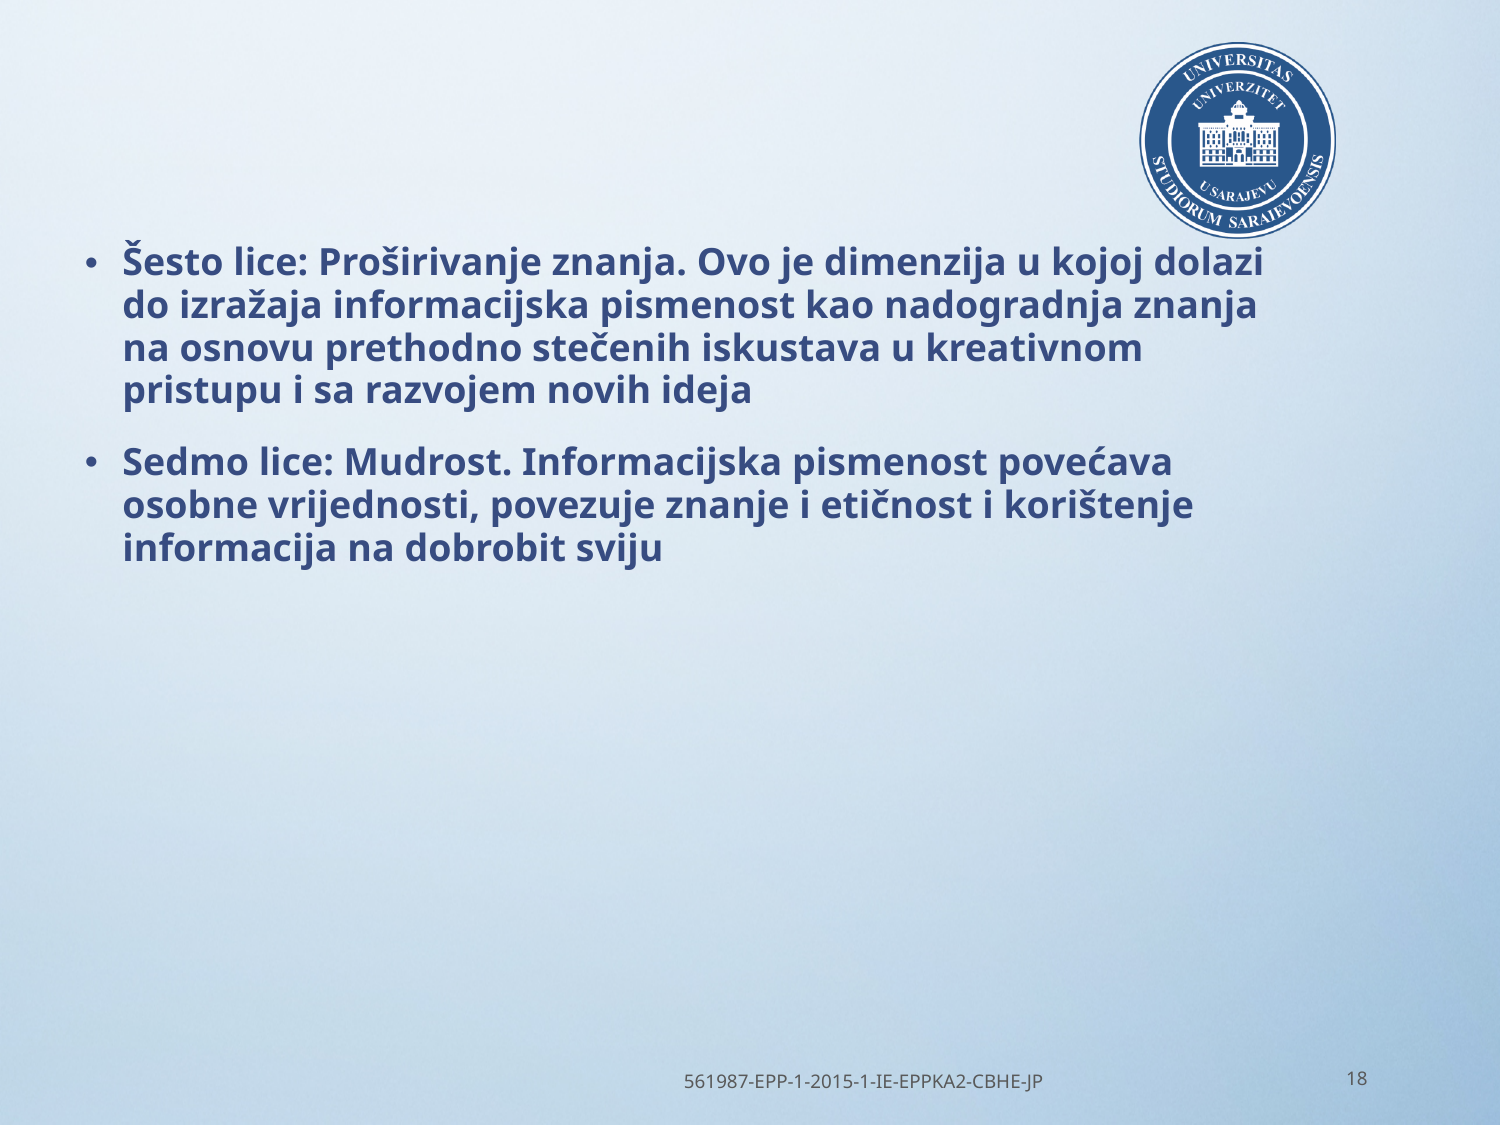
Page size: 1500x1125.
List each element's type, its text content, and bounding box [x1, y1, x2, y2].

footer 561987-EPP-1-2015-1-IE-EPPKA2-CBHE-JP [480, 1050, 1246, 1103]
list Šesto lice: Proširivanje znanja. Ovo je dimenzija u kojoj dolazi do izražaja informacijska pismenost kao nadogradnja znanja na osnovu prethodno stečenih iskustava u kreativnom pristupu i sa razvojem novih ideja Sedmo lice: Mudrost. Informacijska pismenost povećava osobne vrijednosti, povezuje znanje i etičnost i korištenje informacija na dobrobit sviju [64, 231, 1315, 966]
picture [0, 0, 1500, 1125]
slide_number 18 [1251, 1050, 1388, 1103]
